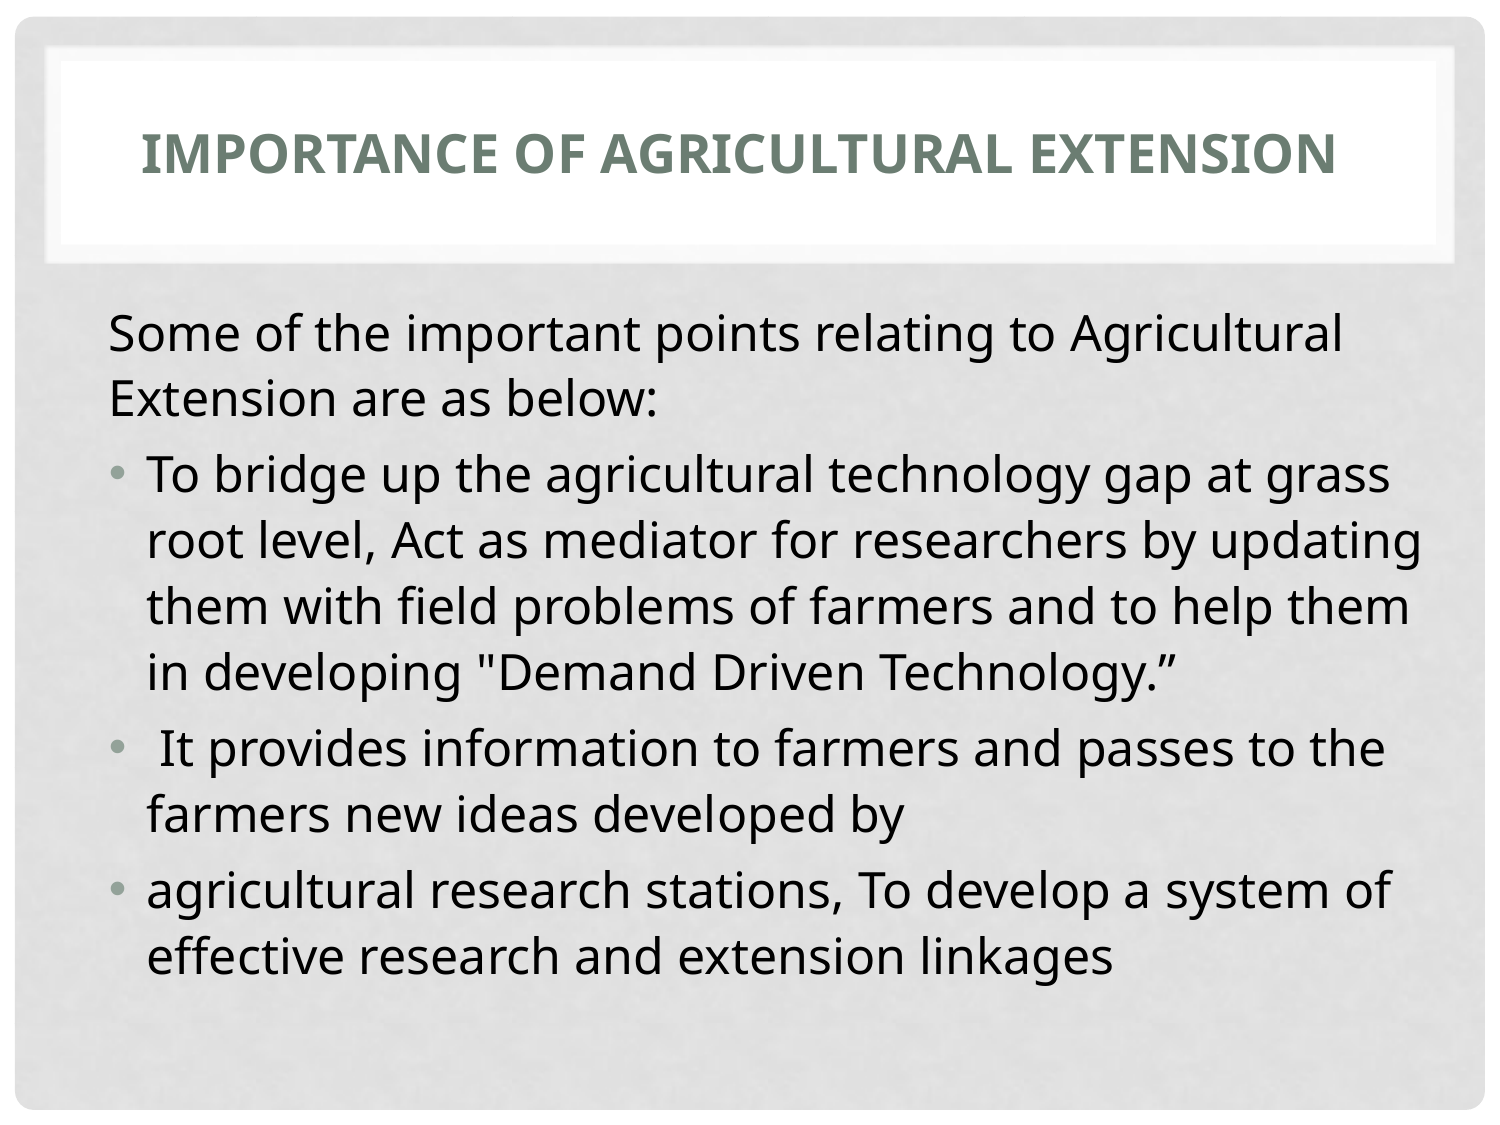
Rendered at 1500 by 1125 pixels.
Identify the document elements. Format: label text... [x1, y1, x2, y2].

title Importance of Agricultural Extension [69, 66, 1425, 238]
list Some of the important points relating to Agricultural Extension are as below: To bridge up the agricultural technology gap at grass root level, Act as mediator for researchers by updating them with field problems of farmers and to help them in developing "Demand Driven Technology.” It provides information to farmers and passes to the farmers new ideas developed by agricultural research stations, To develop a system of effective research and extension linkages [75, 287, 1468, 1087]
